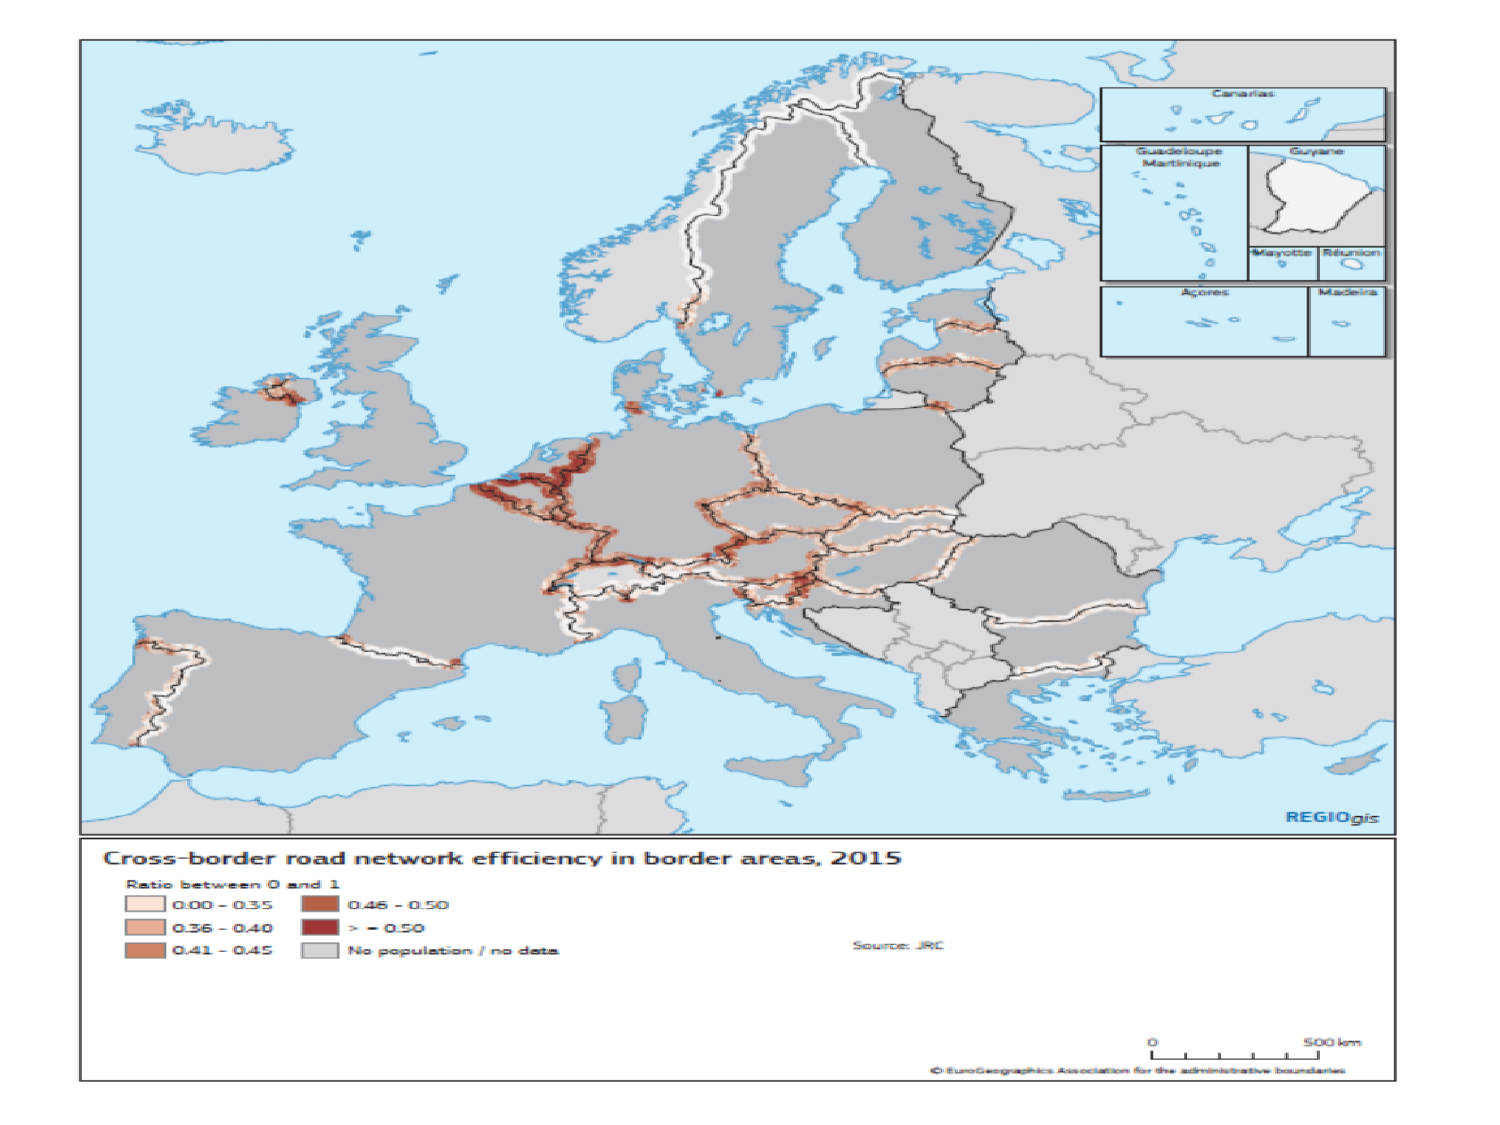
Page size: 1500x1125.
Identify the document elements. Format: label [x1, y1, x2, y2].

list [64, 30, 1424, 1095]
